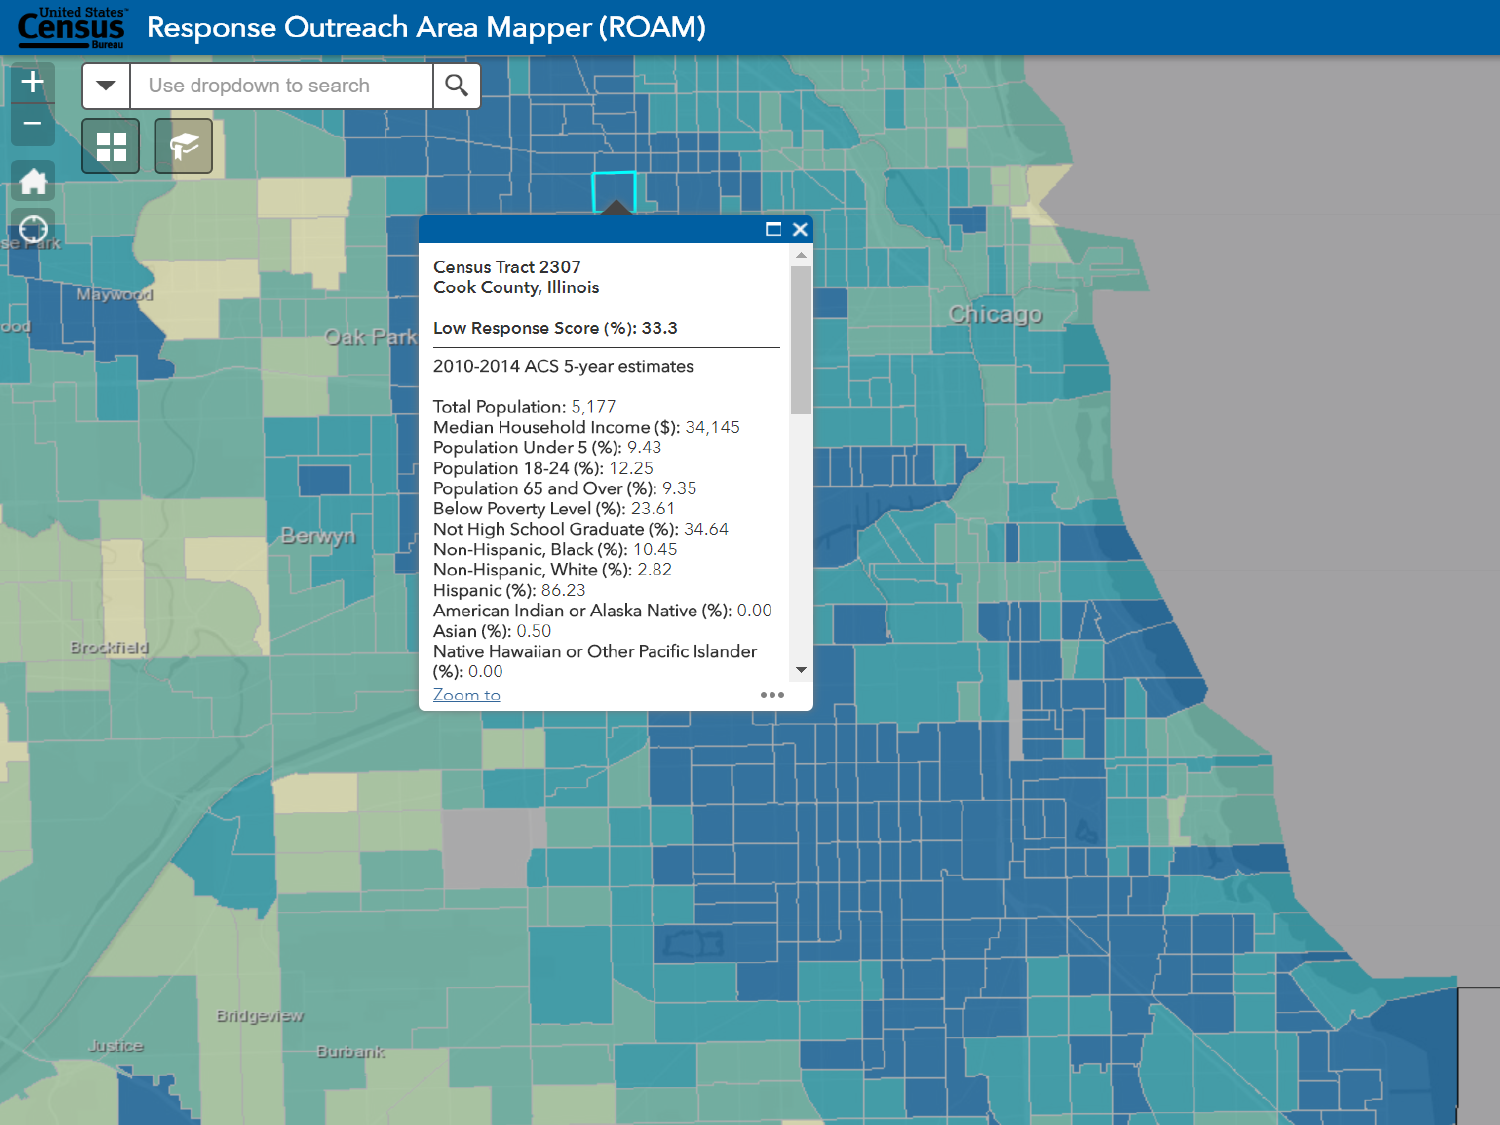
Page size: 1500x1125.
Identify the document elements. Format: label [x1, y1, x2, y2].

list [0, 0, 1500, 1125]
